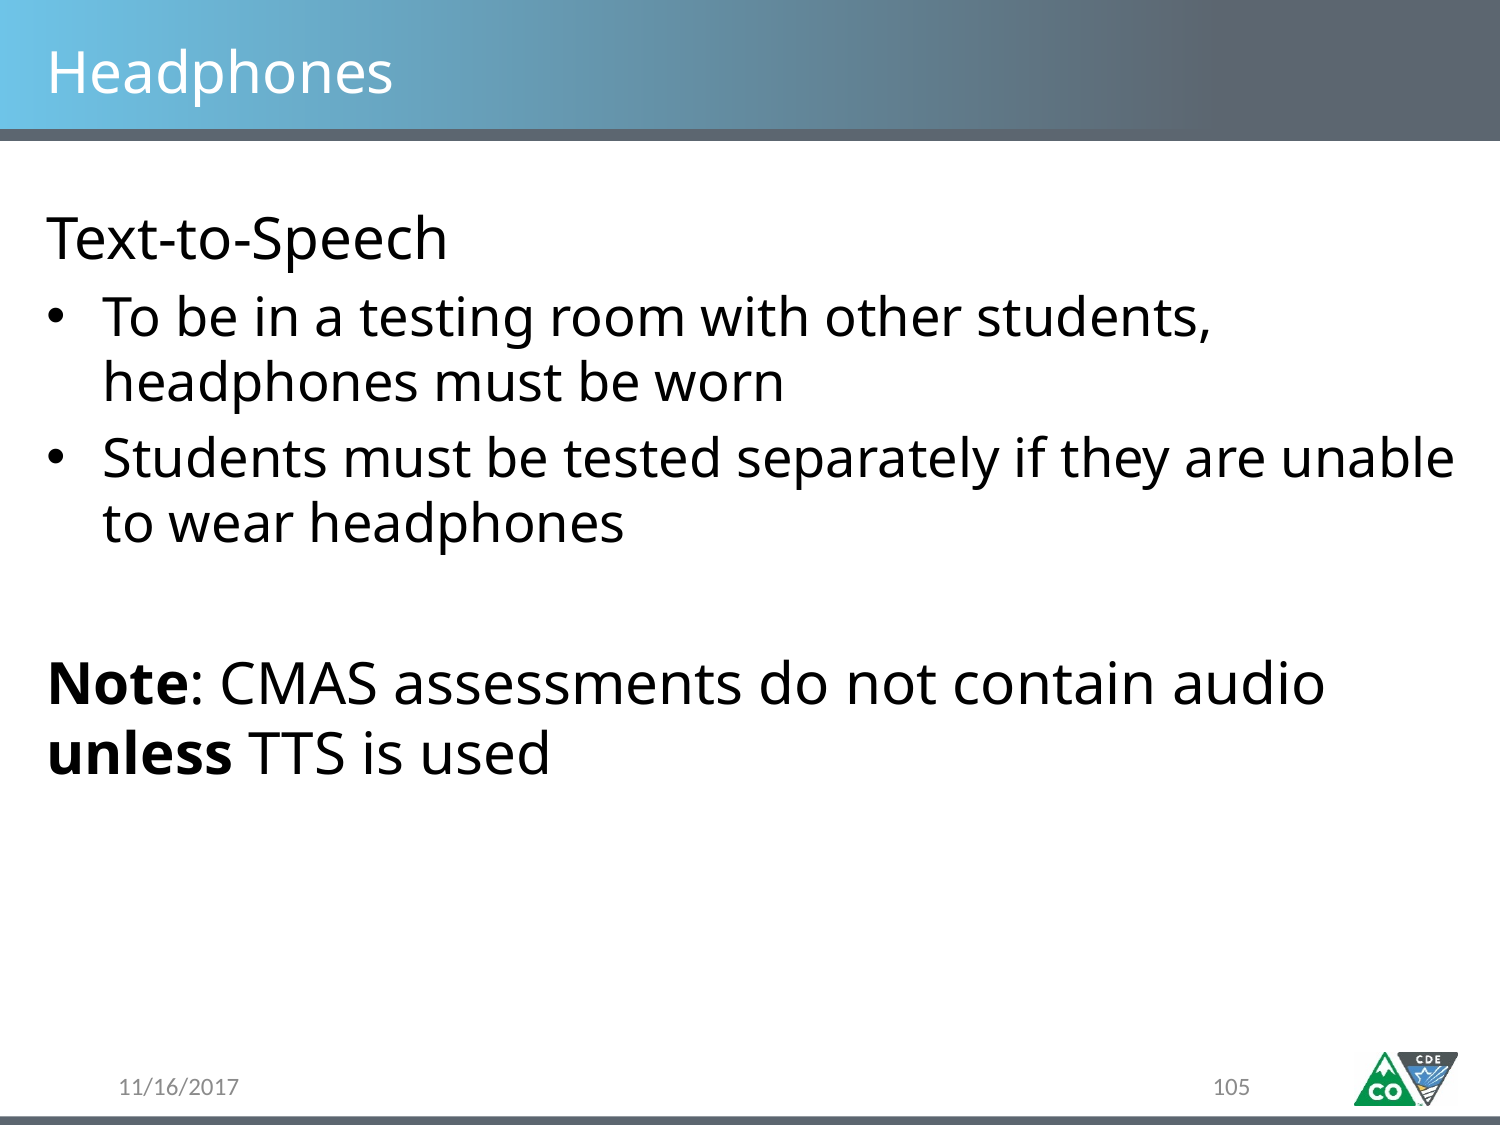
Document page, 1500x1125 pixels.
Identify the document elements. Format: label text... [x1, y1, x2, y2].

text_box Text-to-Speech To be in a testing room with other students, headphones must be worn Students must be tested separately if they are unable to wear headphones Note: CMAS assessments do not contain audio unless TTS is used [31, 193, 1474, 1050]
picture [1354, 1052, 1458, 1106]
title Headphones [31, 31, 1474, 117]
